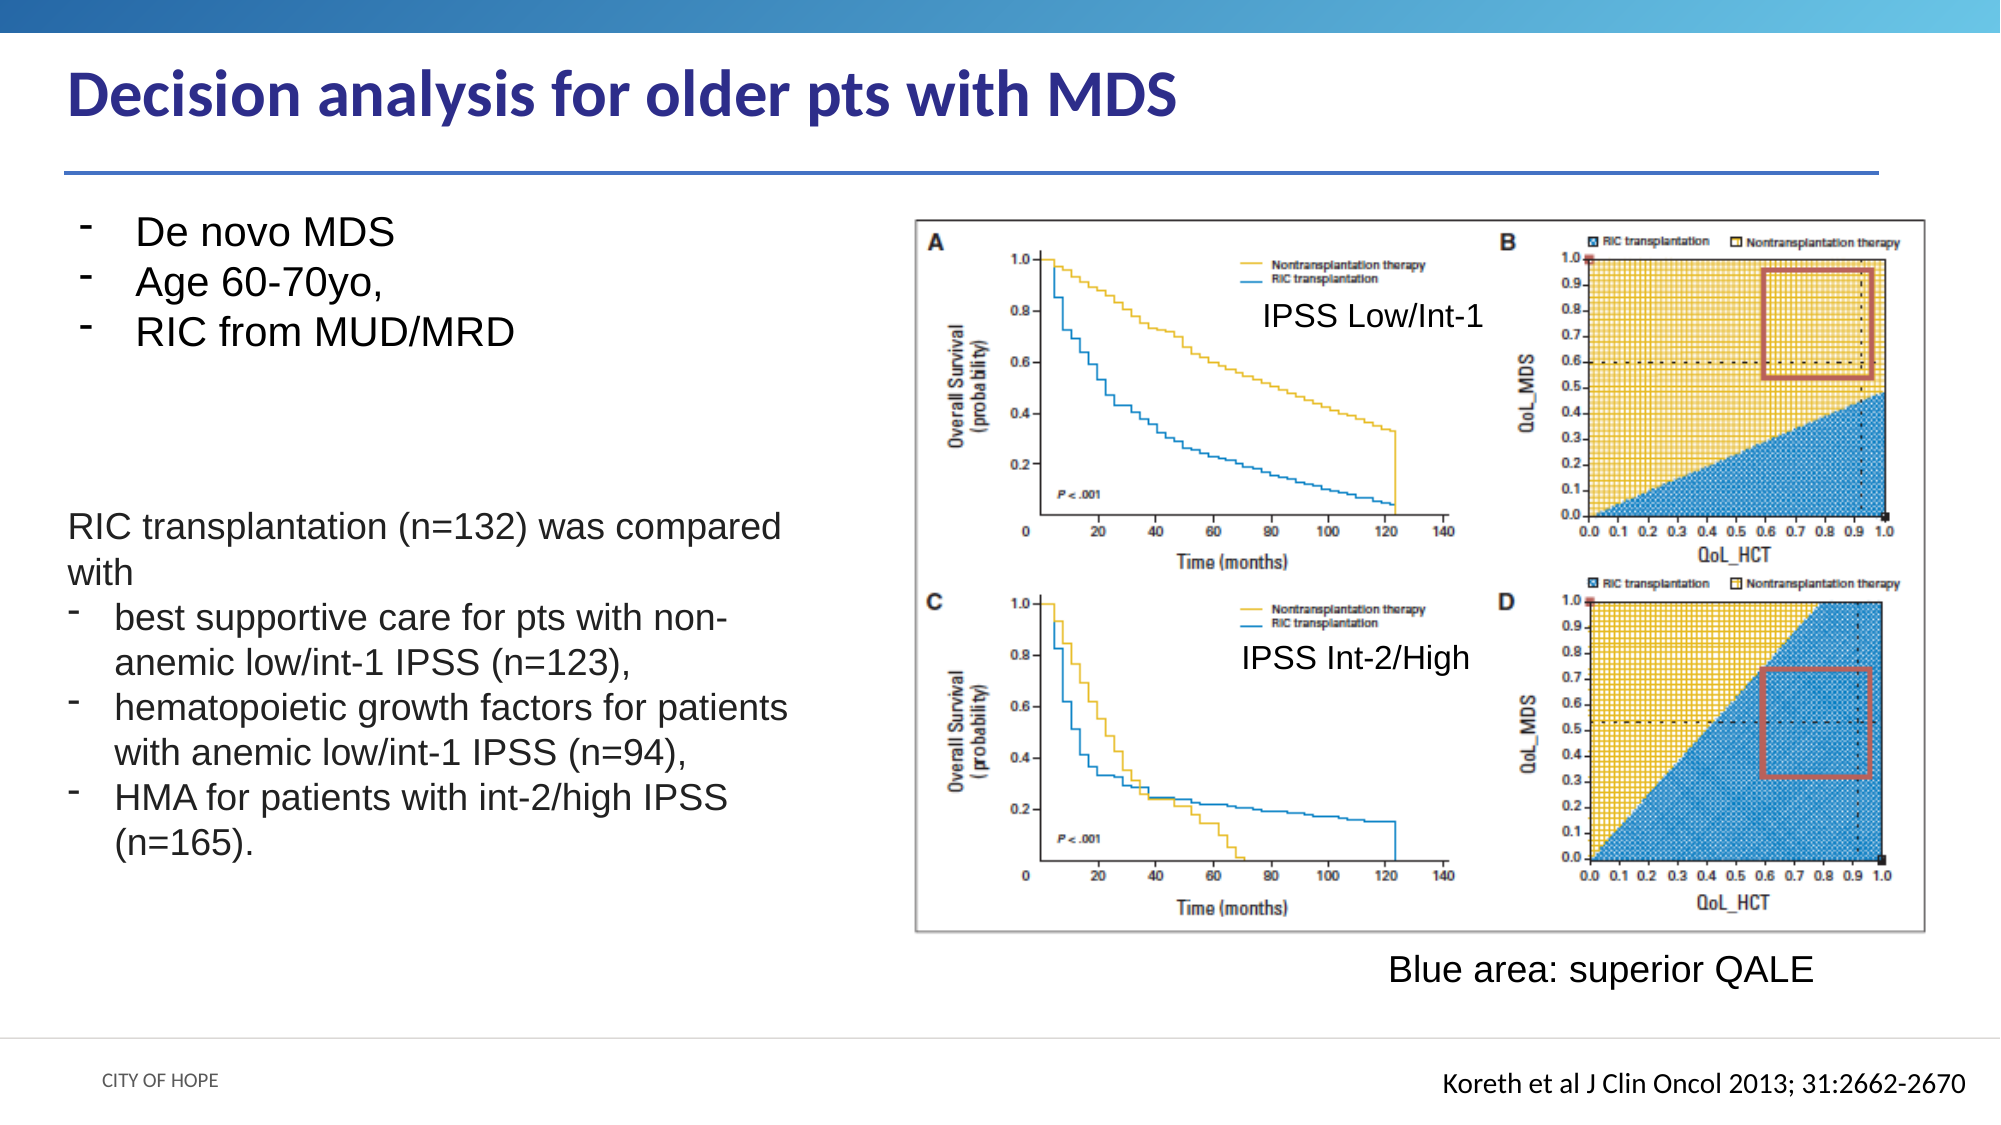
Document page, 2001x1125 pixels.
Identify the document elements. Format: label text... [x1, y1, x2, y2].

text_box Koreth et al J Clin Oncol 2013; 31:2662-2670 [1428, 1056, 1982, 1107]
picture [879, 201, 1967, 941]
text_box Blue area: superior QALE [1373, 941, 1924, 998]
text_box De novo MDS Age 60-70yo, RIC from MUD/MRD [64, 197, 577, 363]
text_box RIC transplantation (n=132) was compared with best supportive care for pts with non-anemic low/int-1 IPSS (n=123), hematopoietic growth factors for patients with anemic low/int-1 IPSS (n=94), HMA for patients with int-2/high IPSS (n=165). [52, 495, 818, 870]
text_box Decision analysis for older pts with MDS [52, 42, 1311, 138]
